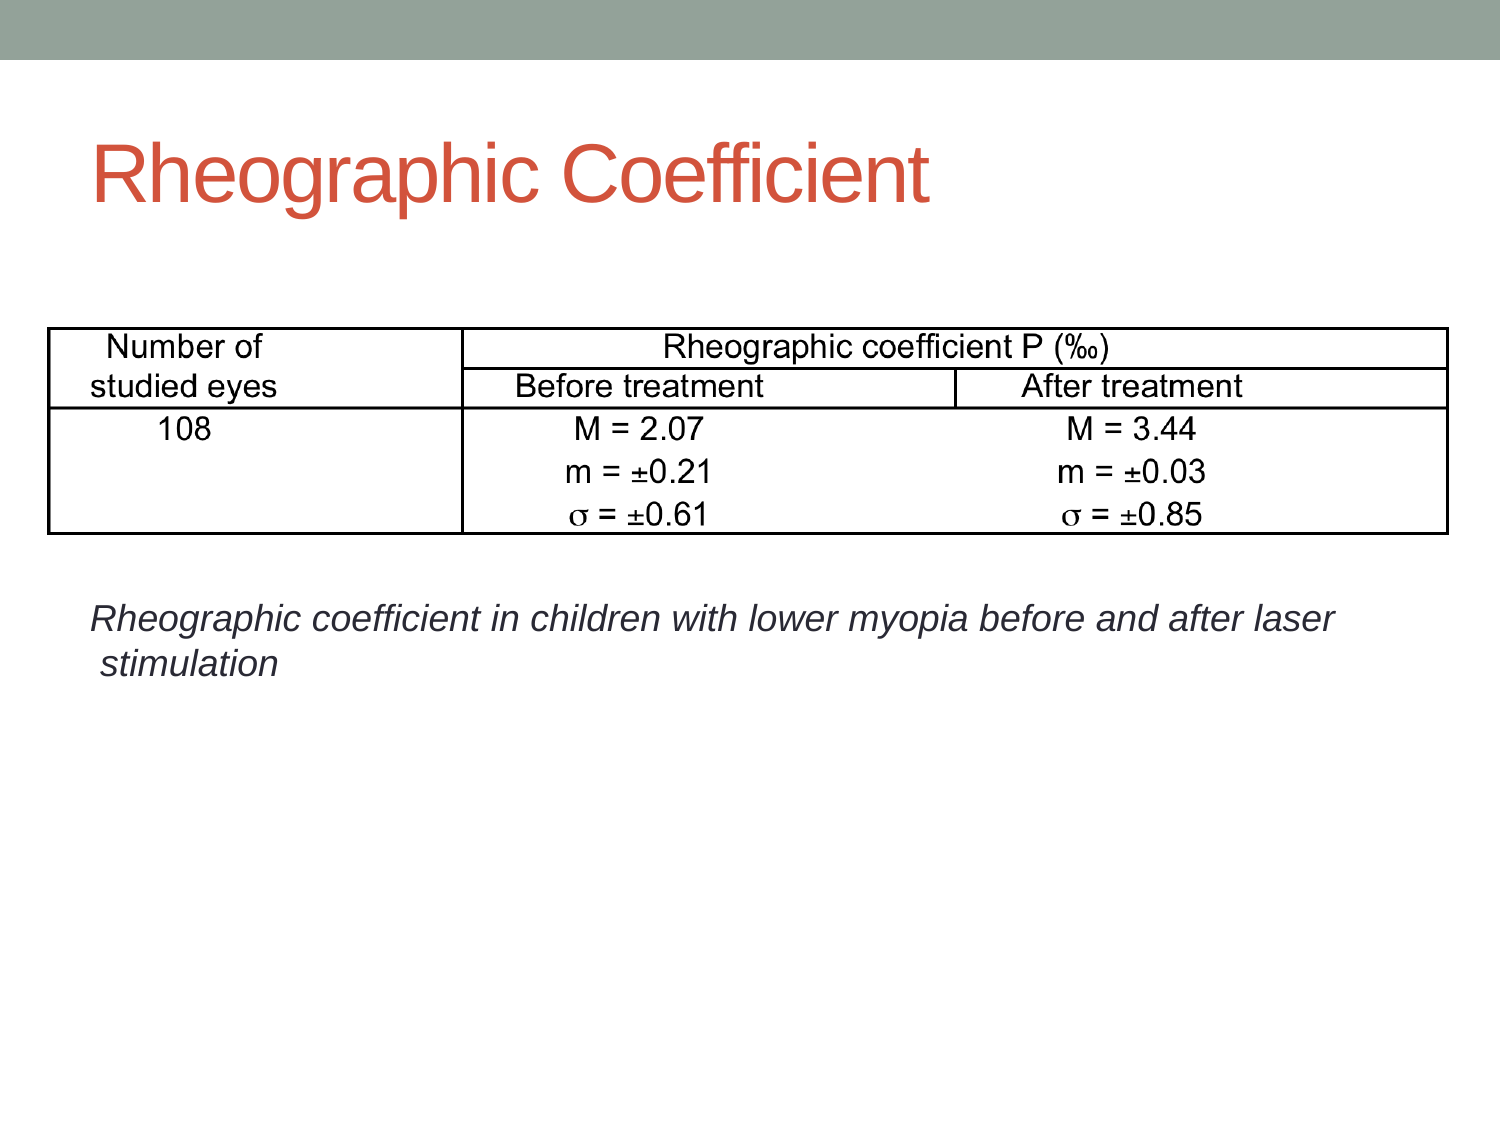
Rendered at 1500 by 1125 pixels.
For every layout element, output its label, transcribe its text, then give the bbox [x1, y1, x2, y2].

text_box Rheographic coefficient in children with lower myopia before and after laser stimulation [75, 586, 1442, 692]
title Rheographic Coefficient [75, 87, 1425, 250]
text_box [47, 284, 1449, 574]
